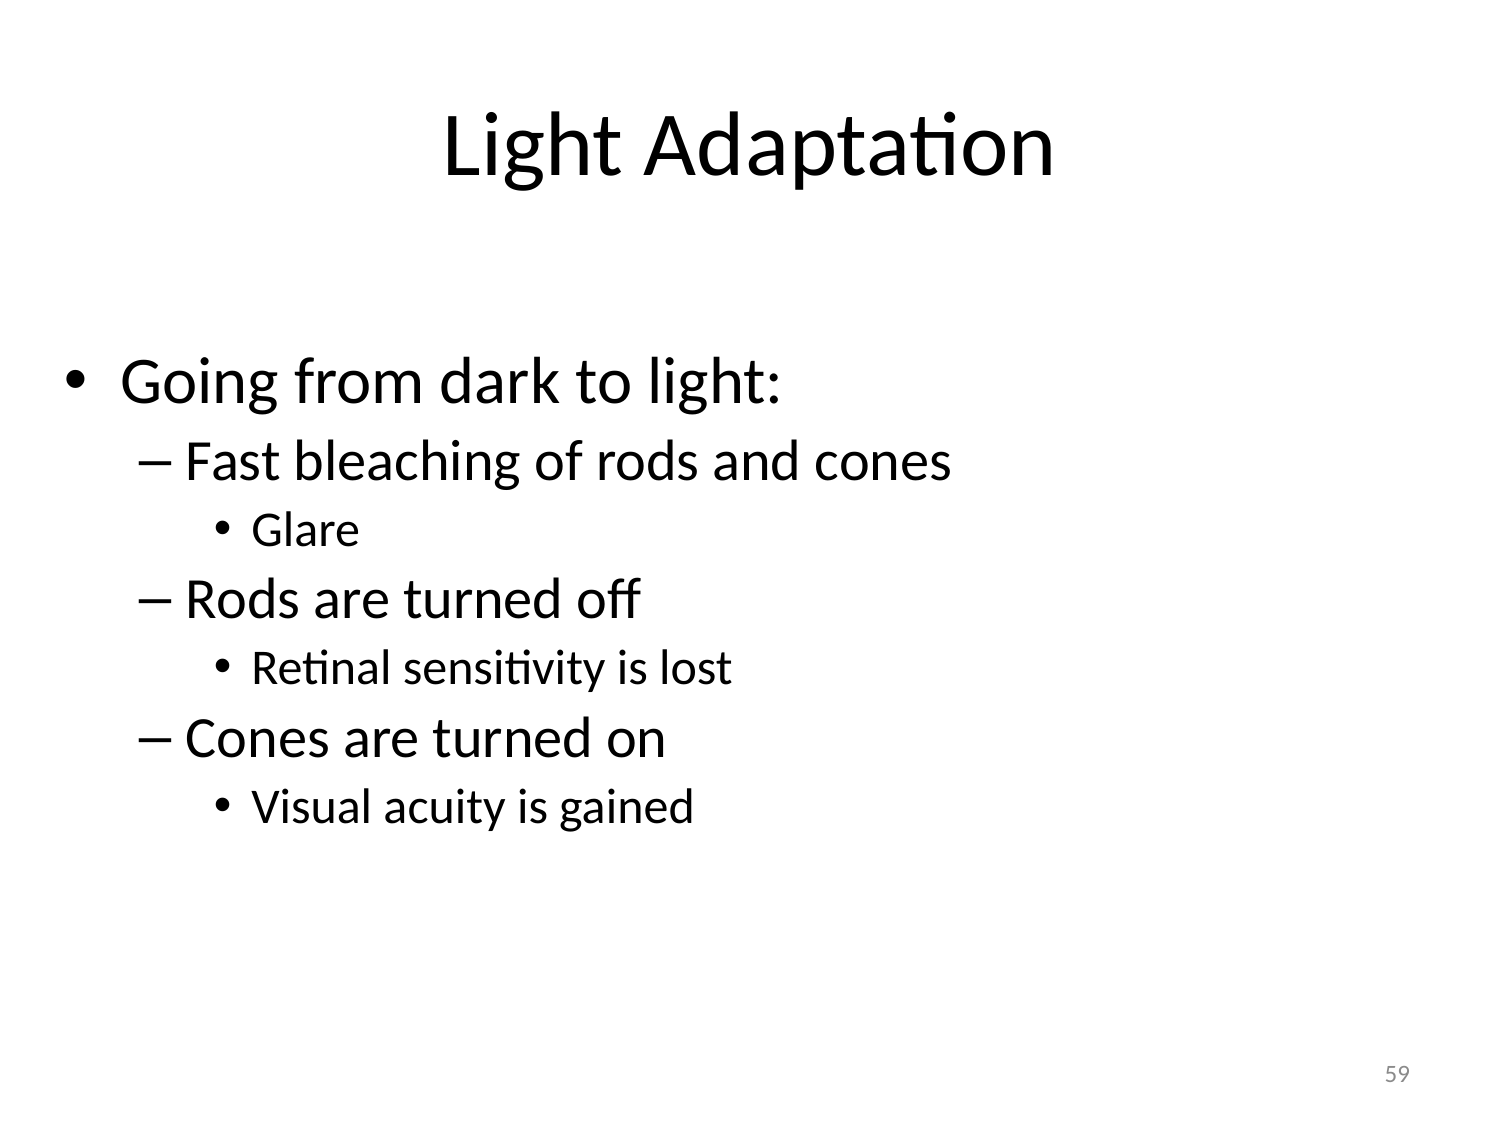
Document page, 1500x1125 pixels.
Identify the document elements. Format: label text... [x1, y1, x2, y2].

title Light Adaptation [75, 45, 1425, 233]
slide_number 59 [1074, 1042, 1425, 1103]
list Going from dark to light: Fast bleaching of rods and cones Glare Rods are turned off Retinal sensitivity is lost Cones are turned on Visual acuity is gained [48, 160, 1406, 1069]
